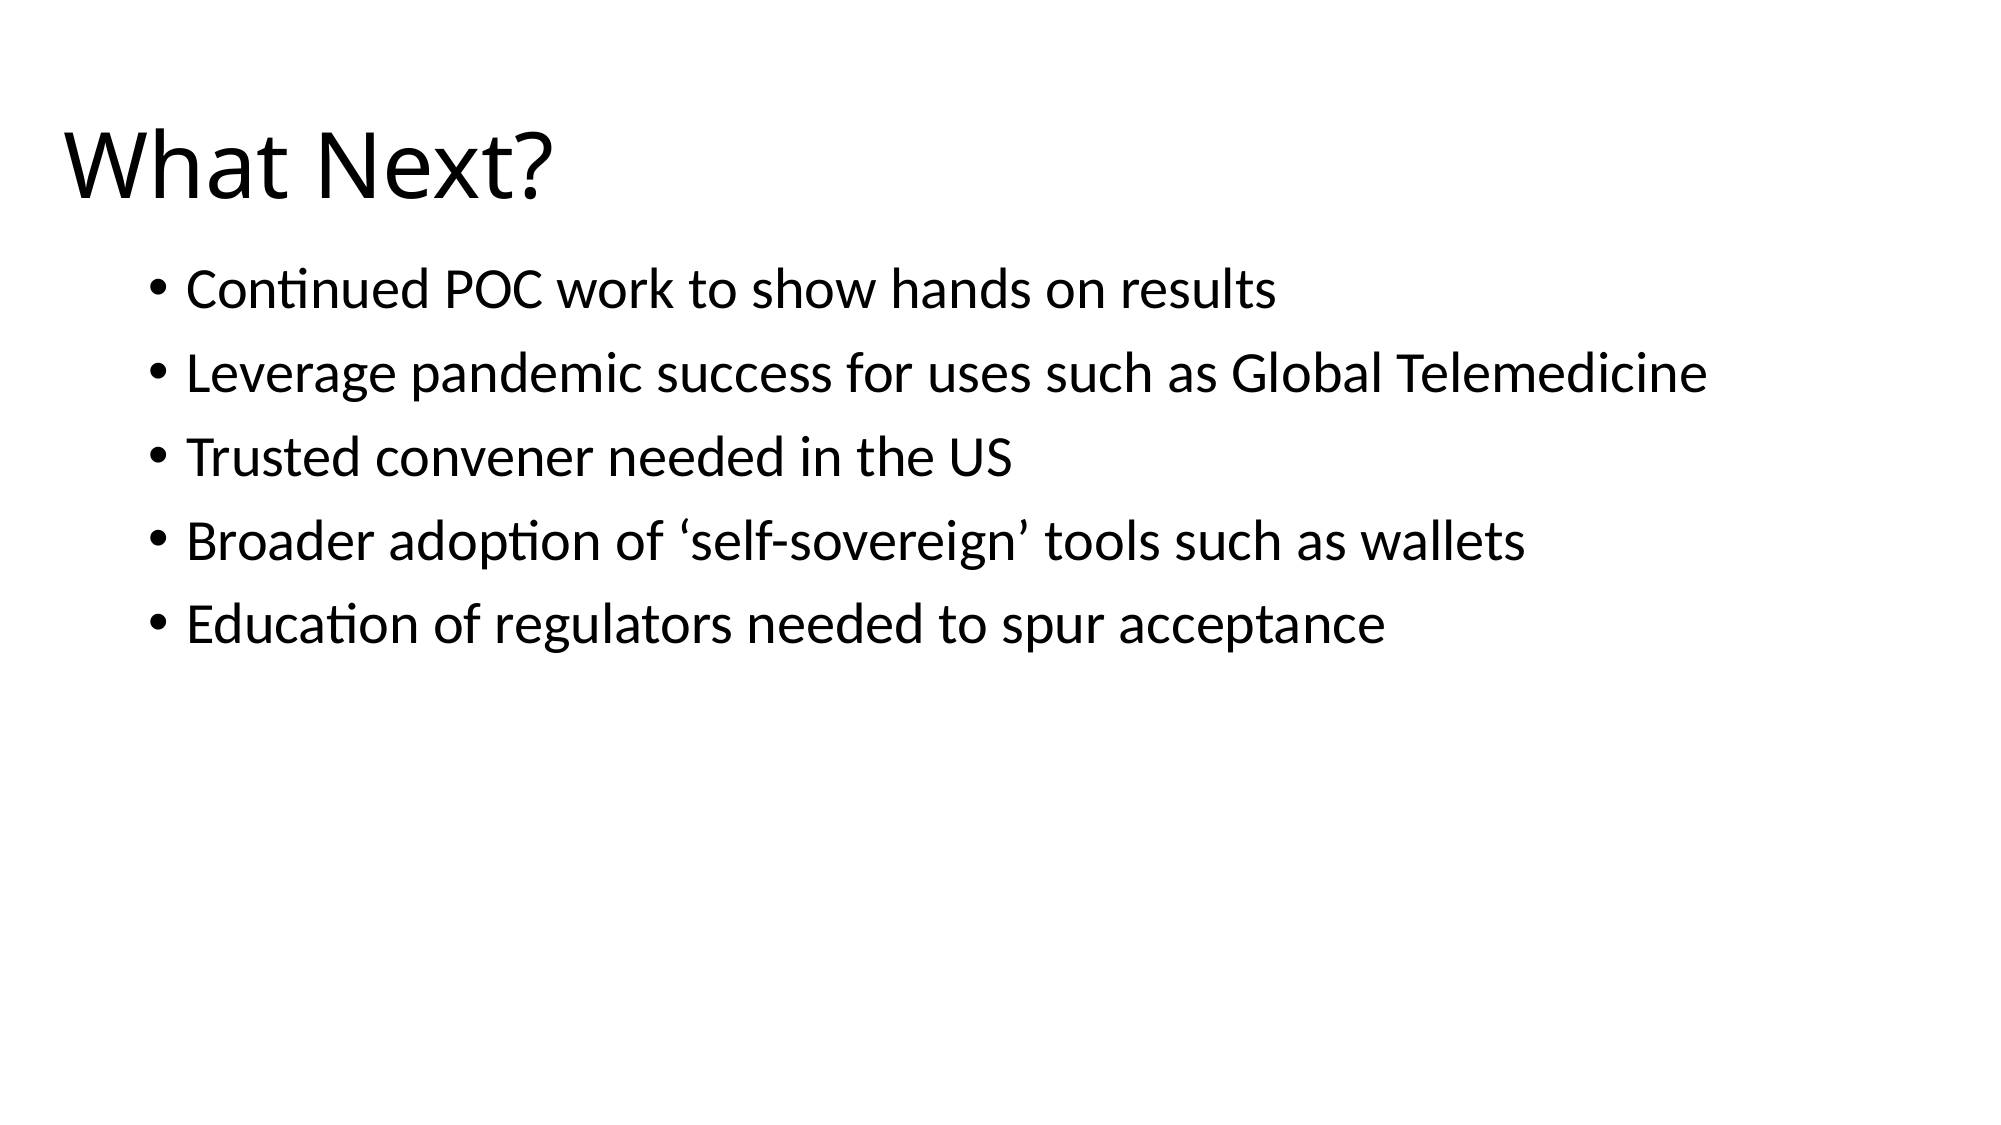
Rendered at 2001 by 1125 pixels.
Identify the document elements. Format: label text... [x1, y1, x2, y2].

title What Next? [48, 59, 1774, 278]
text_box Continued POC work to show hands on results Leverage pandemic success for uses such as Global Telemedicine Trusted convener needed in the US Broader adoption of ‘self-sovereign’ tools such as wallets Education of regulators needed to spur acceptance [133, 251, 1859, 965]
